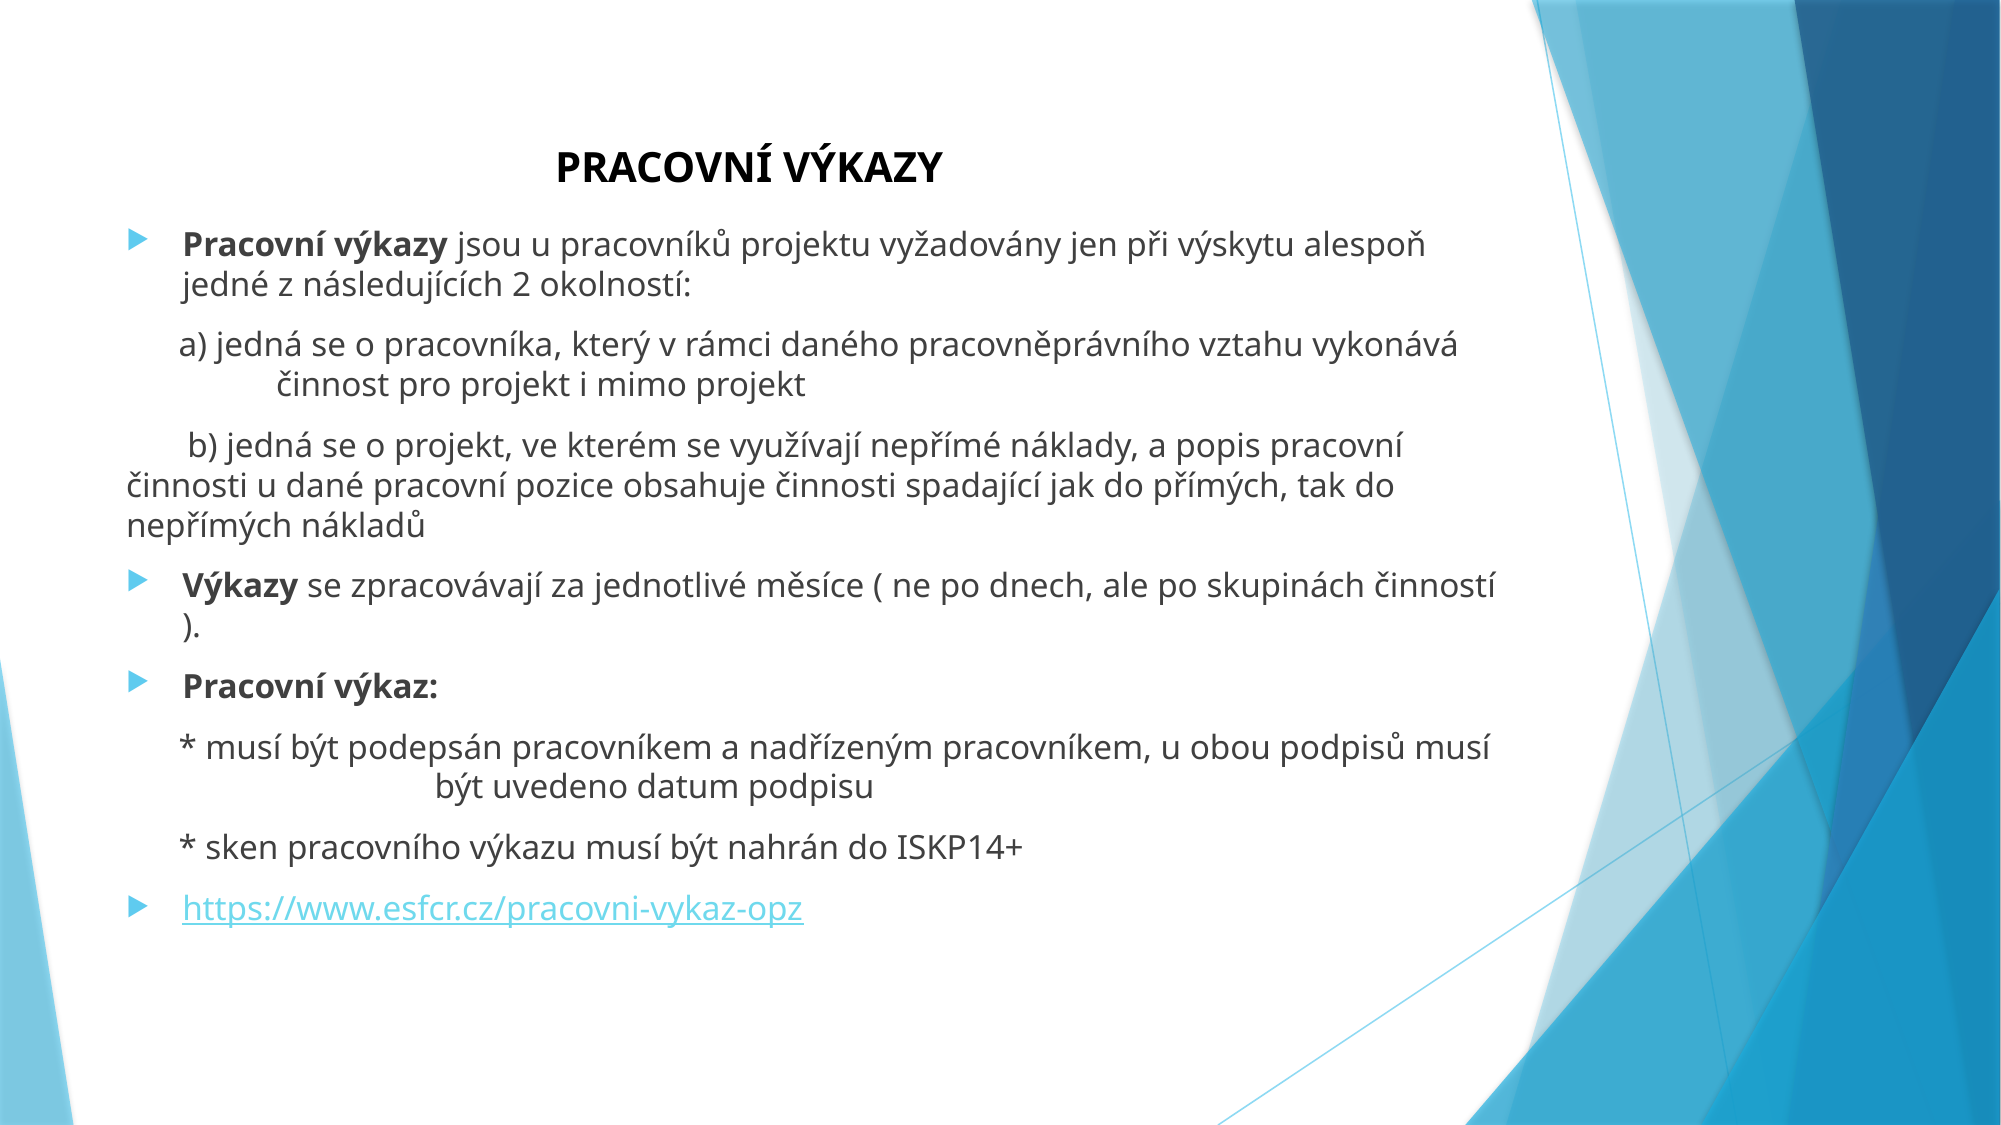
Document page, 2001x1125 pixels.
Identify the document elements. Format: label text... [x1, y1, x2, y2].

title PRACOVNÍ VÝKAZY [111, 99, 1522, 215]
list Pracovní výkazy jsou u pracovníků projektu vyžadovány jen při výskytu alespoň jedné z následujících 2 okolností: a) jedná se o pracovníka, který v rámci daného pracovněprávního vztahu vykonává činnost pro projekt i mimo projekt b) jedná se o projekt, ve kterém se využívají nepřímé náklady, a popis pracovní činnosti u dané pracovní pozice obsahuje činnosti spadající jak do přímých, tak do nepřímých nákladů Výkazy se zpracovávají za jednotlivé měsíce ( ne po dnech, ale po skupinách činností ). Pracovní výkaz: * musí být podepsán pracovníkem a nadřízeným pracovníkem, u obou podpisů musí být uvedeno datum podpisu * sken pracovního výkazu musí být nahrán do ISKP14+ https://www.esfcr.cz/pracovni-vykaz-opz [111, 215, 1522, 992]
